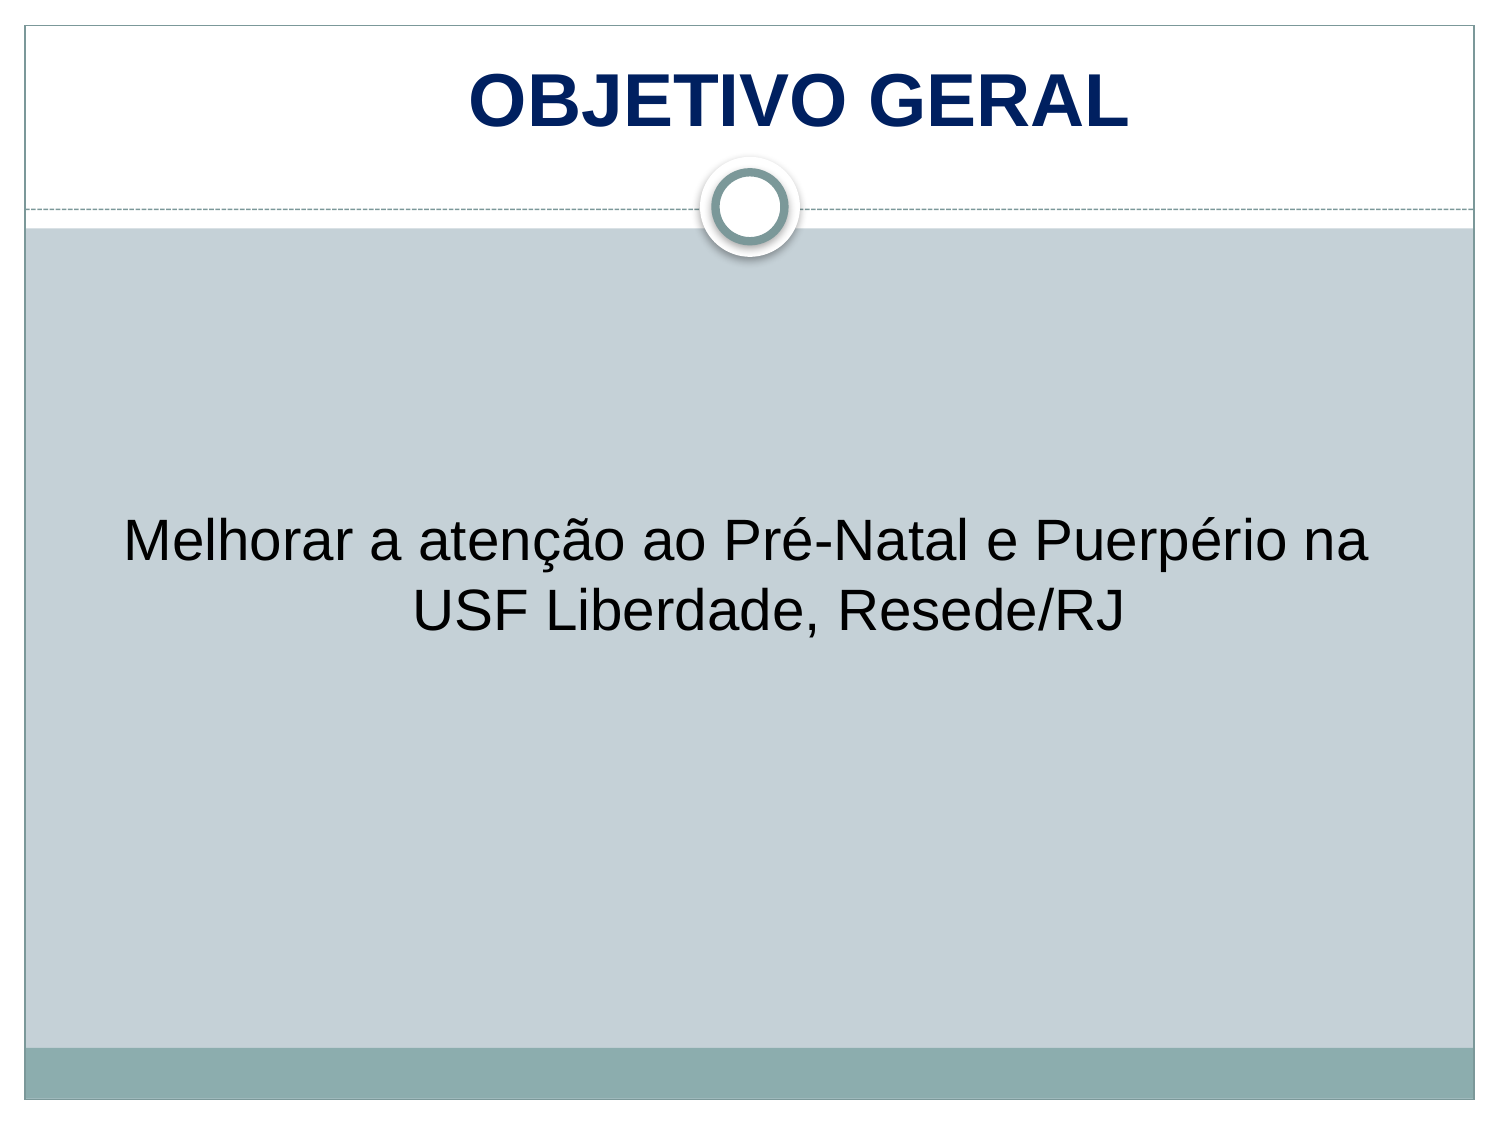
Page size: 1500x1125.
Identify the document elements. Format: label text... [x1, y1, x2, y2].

text_box OBJETIVO GERAL [99, 101, 1500, 239]
list Melhorar a atenção ao Pré-Natal e Puerpério na USF Liberdade, Resede/RJ [49, 250, 1445, 1001]
